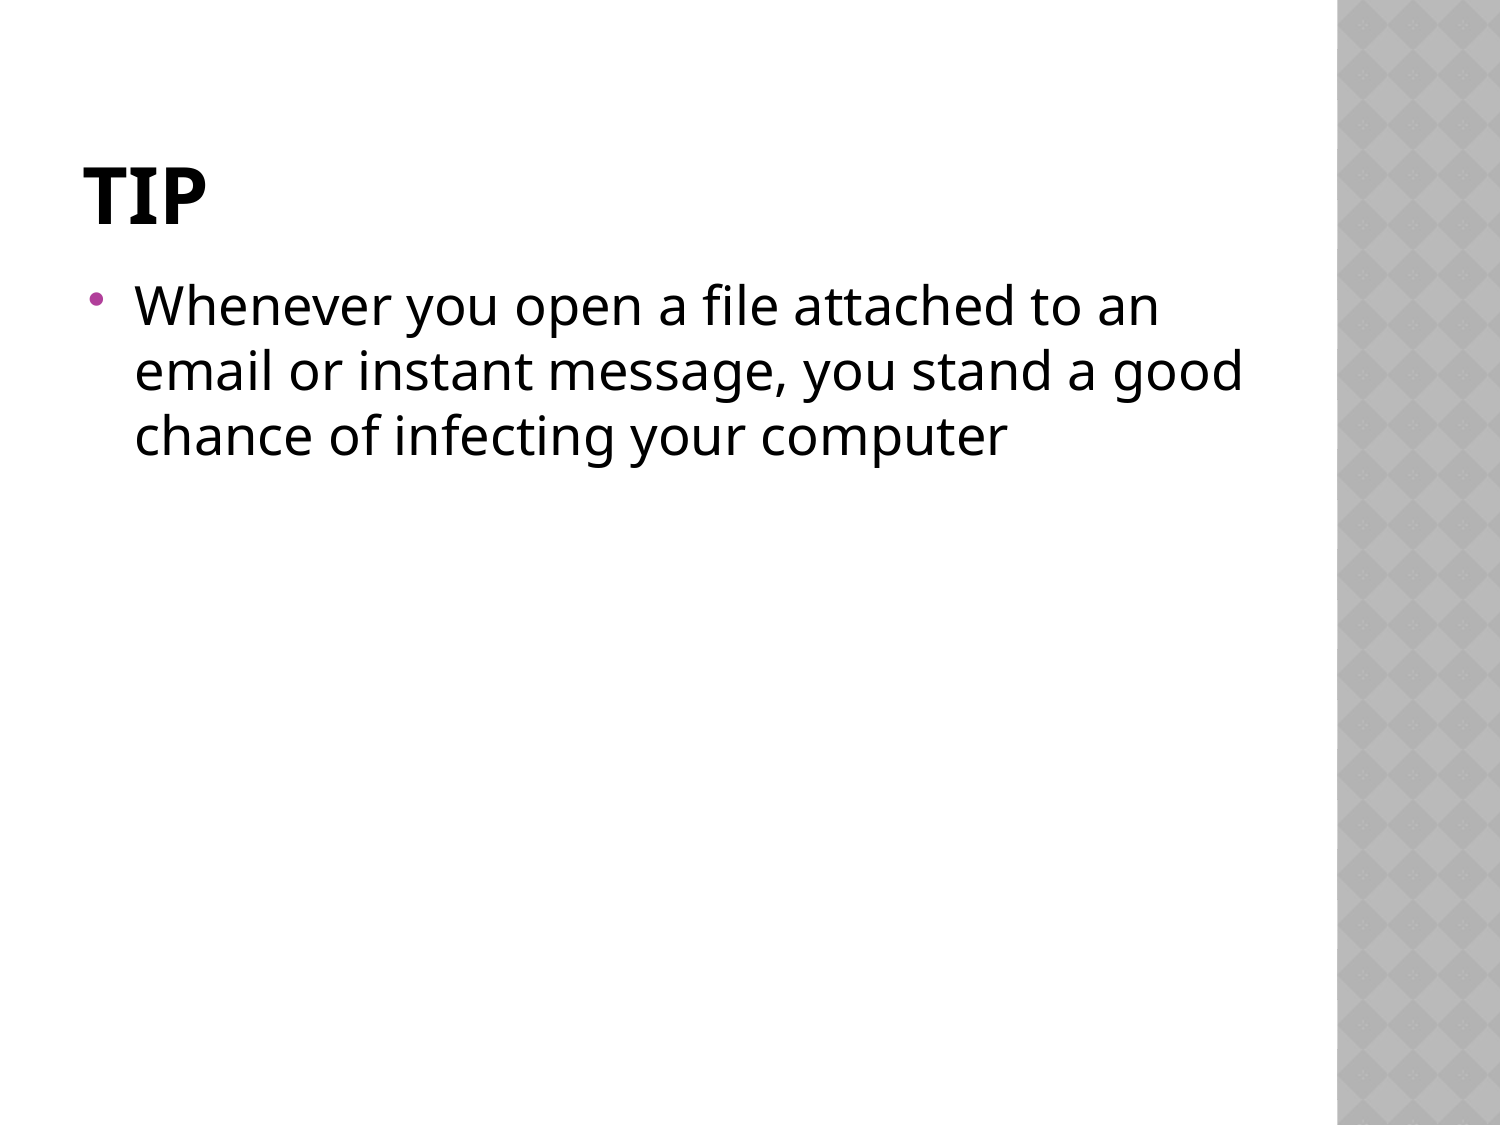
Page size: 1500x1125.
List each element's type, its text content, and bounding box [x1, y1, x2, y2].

list Whenever you open a file attached to an email or instant message, you stand a good chance of infecting your computer [75, 264, 1263, 1059]
title Tip [75, 52, 1263, 240]
